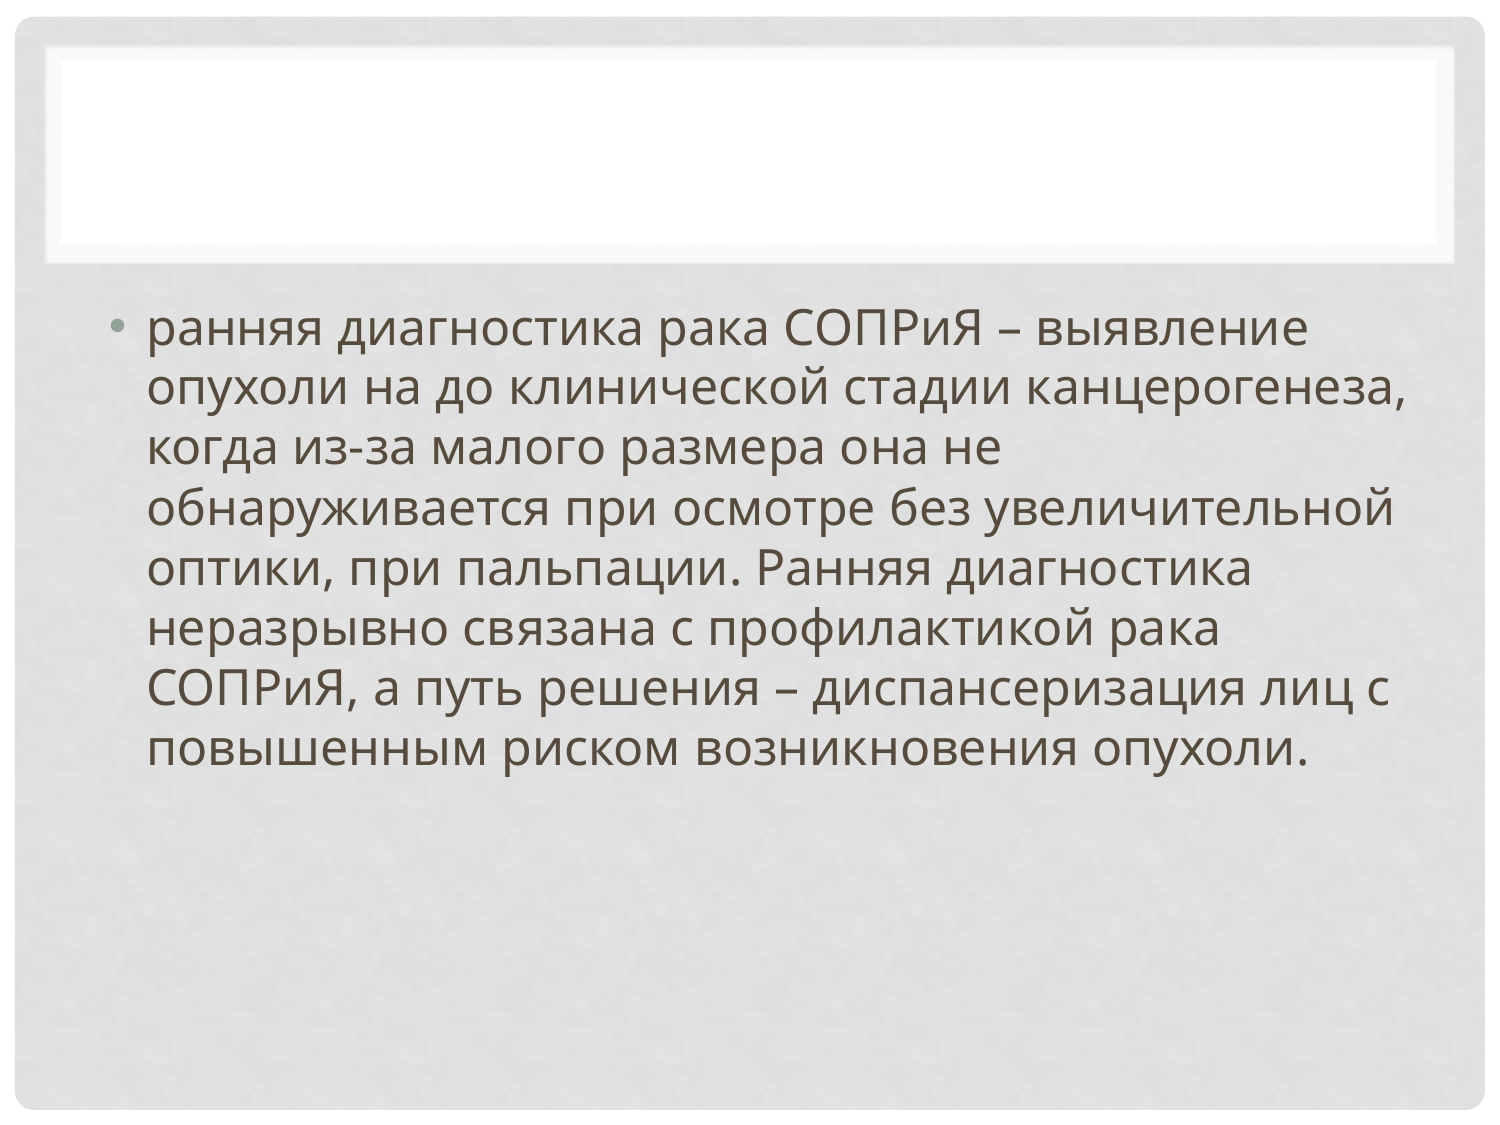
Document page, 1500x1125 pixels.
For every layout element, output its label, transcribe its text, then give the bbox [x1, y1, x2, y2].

list ранняя диагностика рака СОПРиЯ – выявление опухоли на до клинической стадии канцерогенеза, когда из-за малого размера она не обнаруживается при осмотре без увеличительной оптики, при пальпации. Ранняя диагностика неразрывно связана с профилактикой рака СОПРиЯ, а путь решения – диспансеризация лиц с повышенным риском возникновения опухоли. [75, 287, 1425, 1005]
